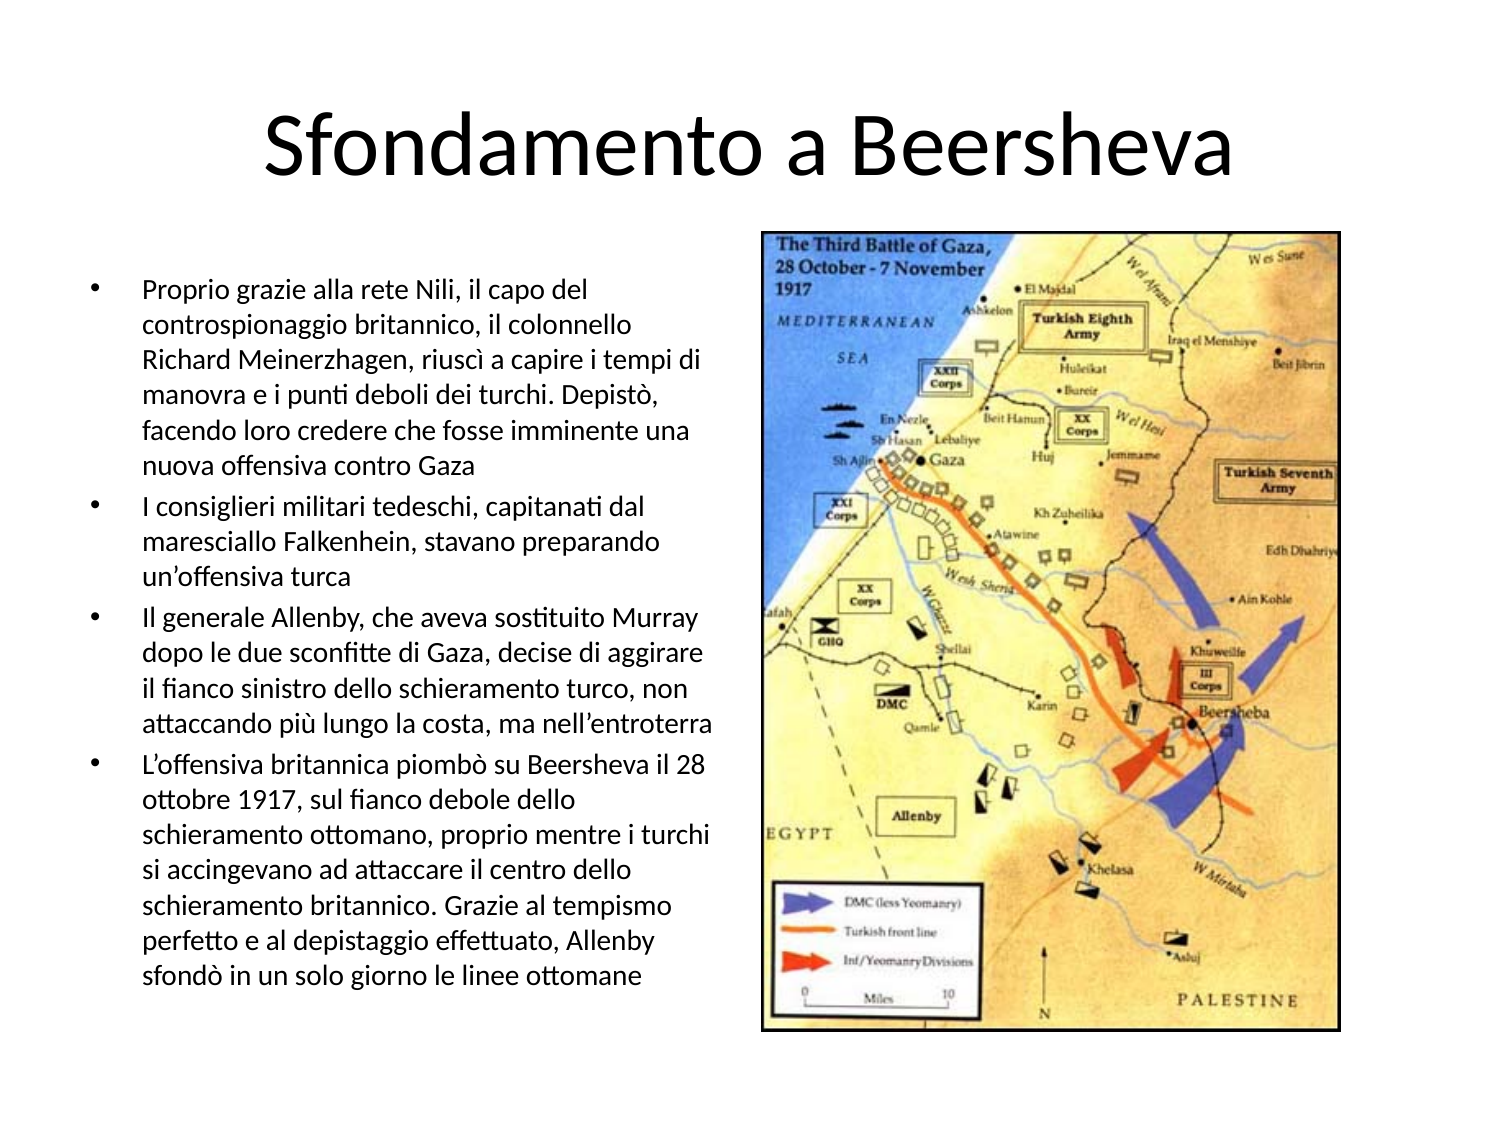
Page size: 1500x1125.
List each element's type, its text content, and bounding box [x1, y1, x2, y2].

list Proprio grazie alla rete Nili, il capo del controspionaggio britannico, il colonnello Richard Meinerzhagen, riuscì a capire i tempi di manovra e i punti deboli dei turchi. Depistò, facendo loro credere che fosse imminente una nuova offensiva contro Gaza I consiglieri militari tedeschi, capitanati dal maresciallo Falkenhein, stavano preparando un’offensiva turca Il generale Allenby, che aveva sostituito Murray dopo le due sconfitte di Gaza, decise di aggirare il fianco sinistro dello schieramento turco, non attaccando più lungo la costa, ma nell’entroterra L’offensiva britannica piombò su Beersheva il 28 ottobre 1917, sul fianco debole dello schieramento ottomano, proprio mentre i turchi si accingevano ad attaccare il centro dello schieramento britannico. Grazie al tempismo perfetto e al depistaggio effettuato, Allenby sfondò in un solo giorno le linee ottomane [75, 262, 739, 1000]
title Sfondamento a Beersheva [75, 45, 1425, 233]
picture [761, 231, 1341, 1032]
